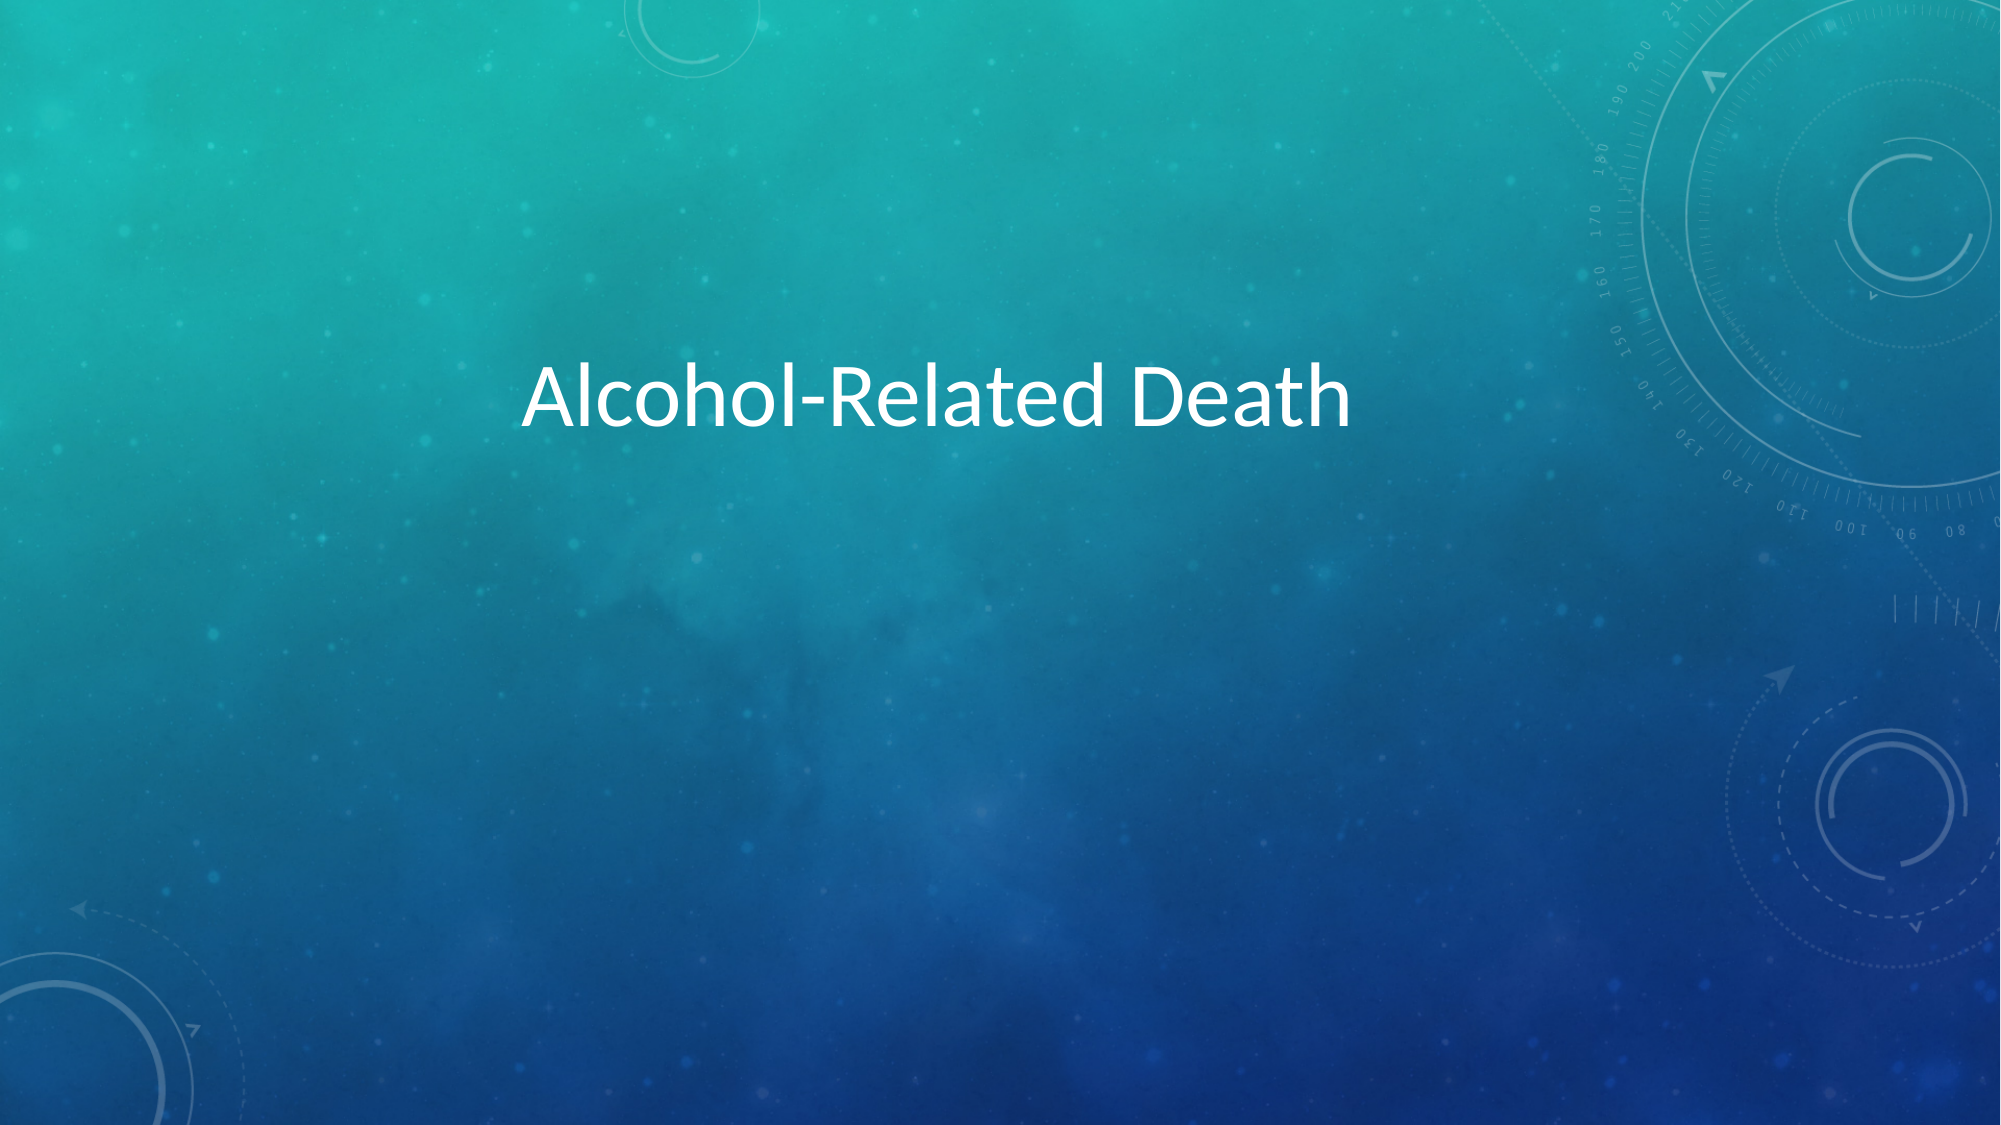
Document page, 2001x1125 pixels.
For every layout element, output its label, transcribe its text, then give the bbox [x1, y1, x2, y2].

text_box Alcohol-Related Death [506, 327, 1669, 452]
picture [0, 0, 2001, 1125]
